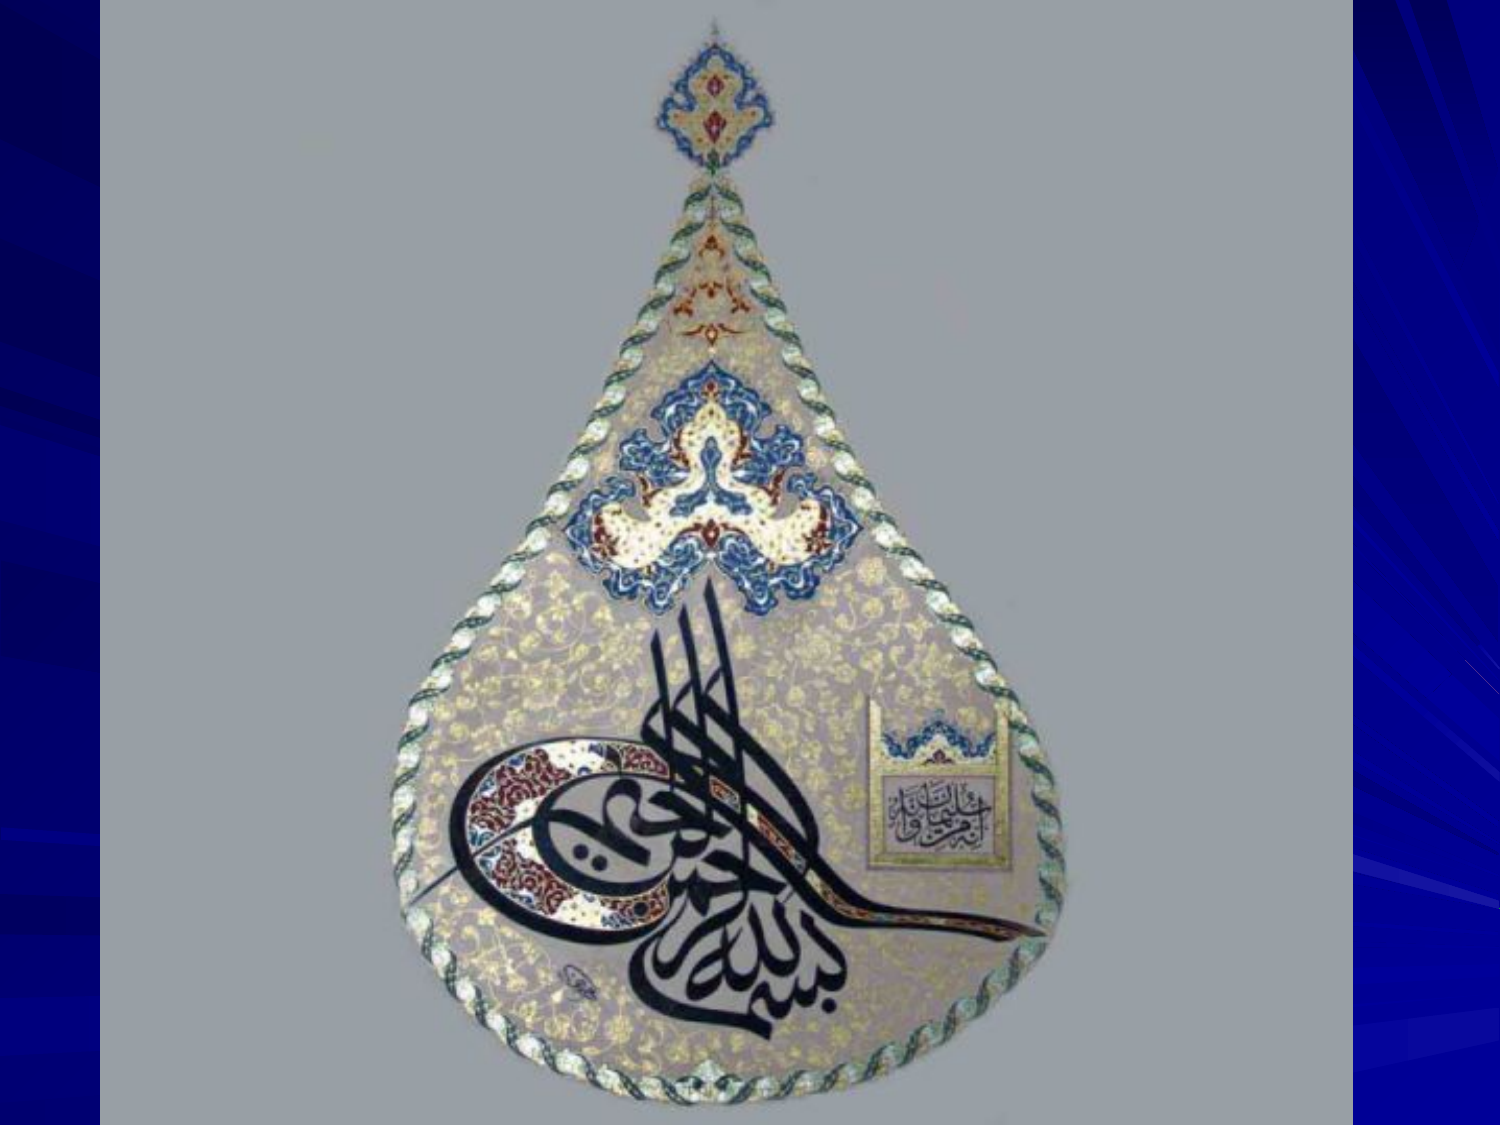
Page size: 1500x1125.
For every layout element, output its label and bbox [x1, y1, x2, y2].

picture [100, 0, 1353, 1125]
